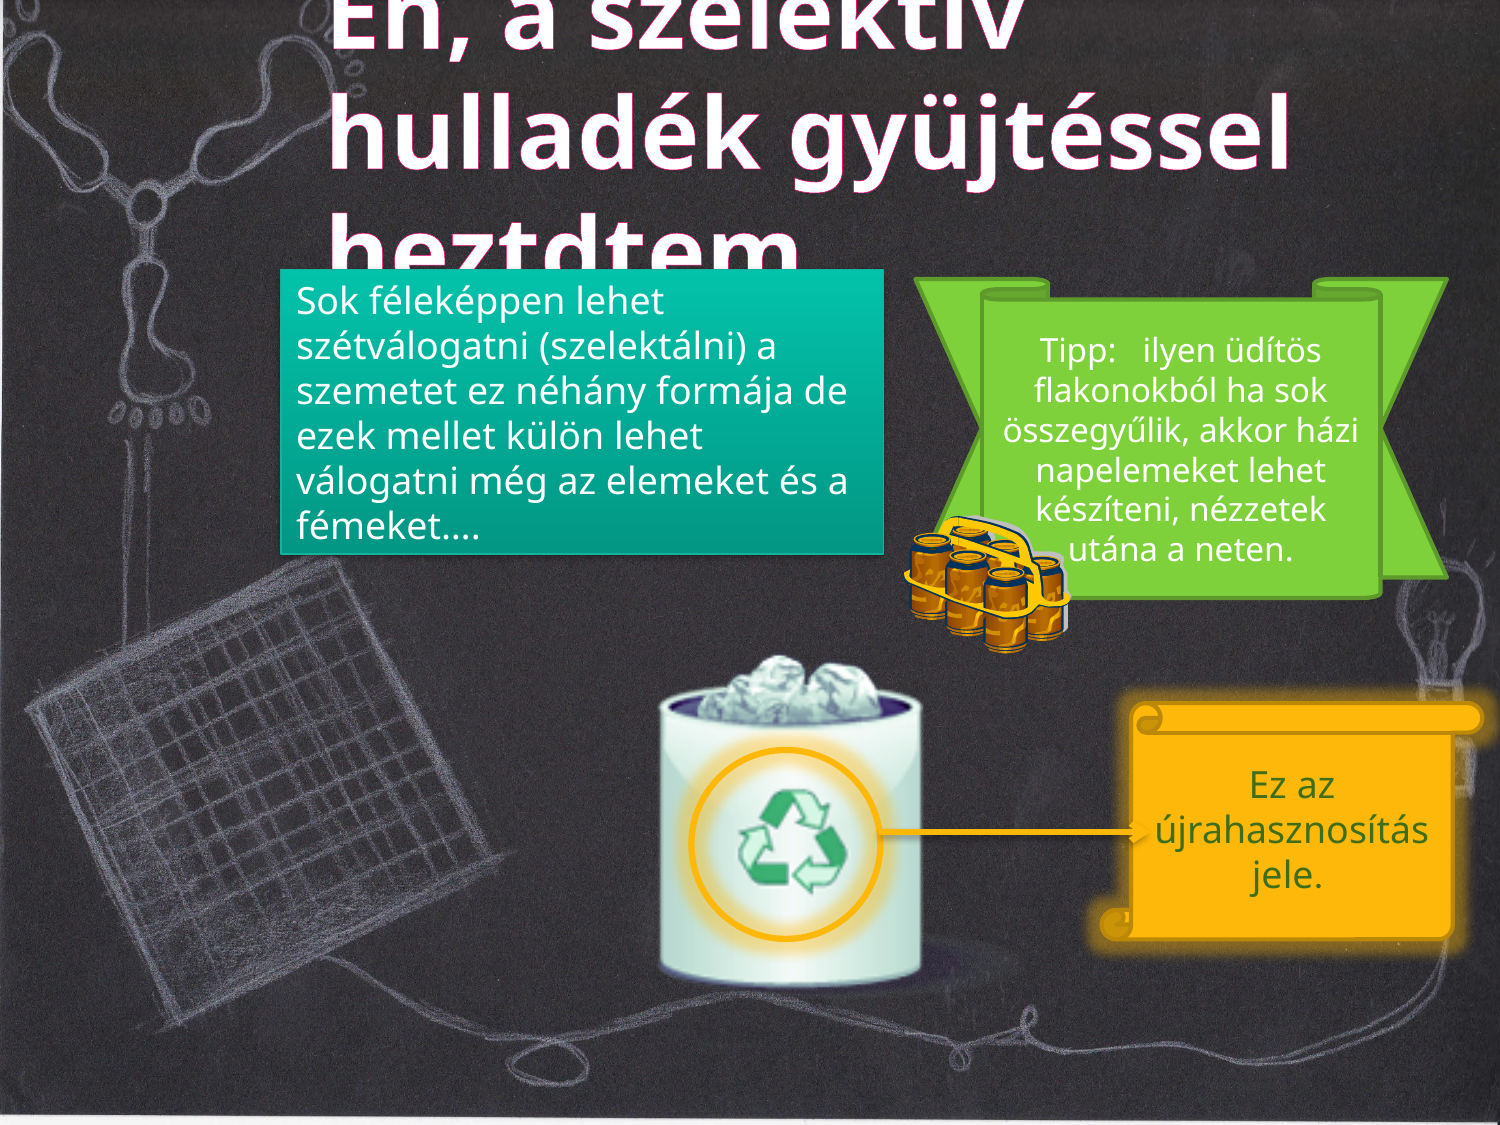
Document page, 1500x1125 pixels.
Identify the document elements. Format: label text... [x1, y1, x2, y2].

picture [0, 0, 1500, 1125]
text_box Sok féleképpen lehet szétválogatni (szelektálni) a szemetet ez néhány formája de ezek mellet külön lehet válogatni még az elemeket és a fémeket…. [280, 269, 884, 555]
title Én, a szelektív hulladék gyüjtéssel heztdtem [309, 35, 1500, 223]
text_box Tipp: ilyen üdítös flakonokból ha sok összegyűlik, akkor házi napelemeket lehet készíteni, nézzetek utána a neten. [913, 276, 1449, 601]
text_box Ez az újrahasznosítás jele. [1099, 701, 1485, 942]
